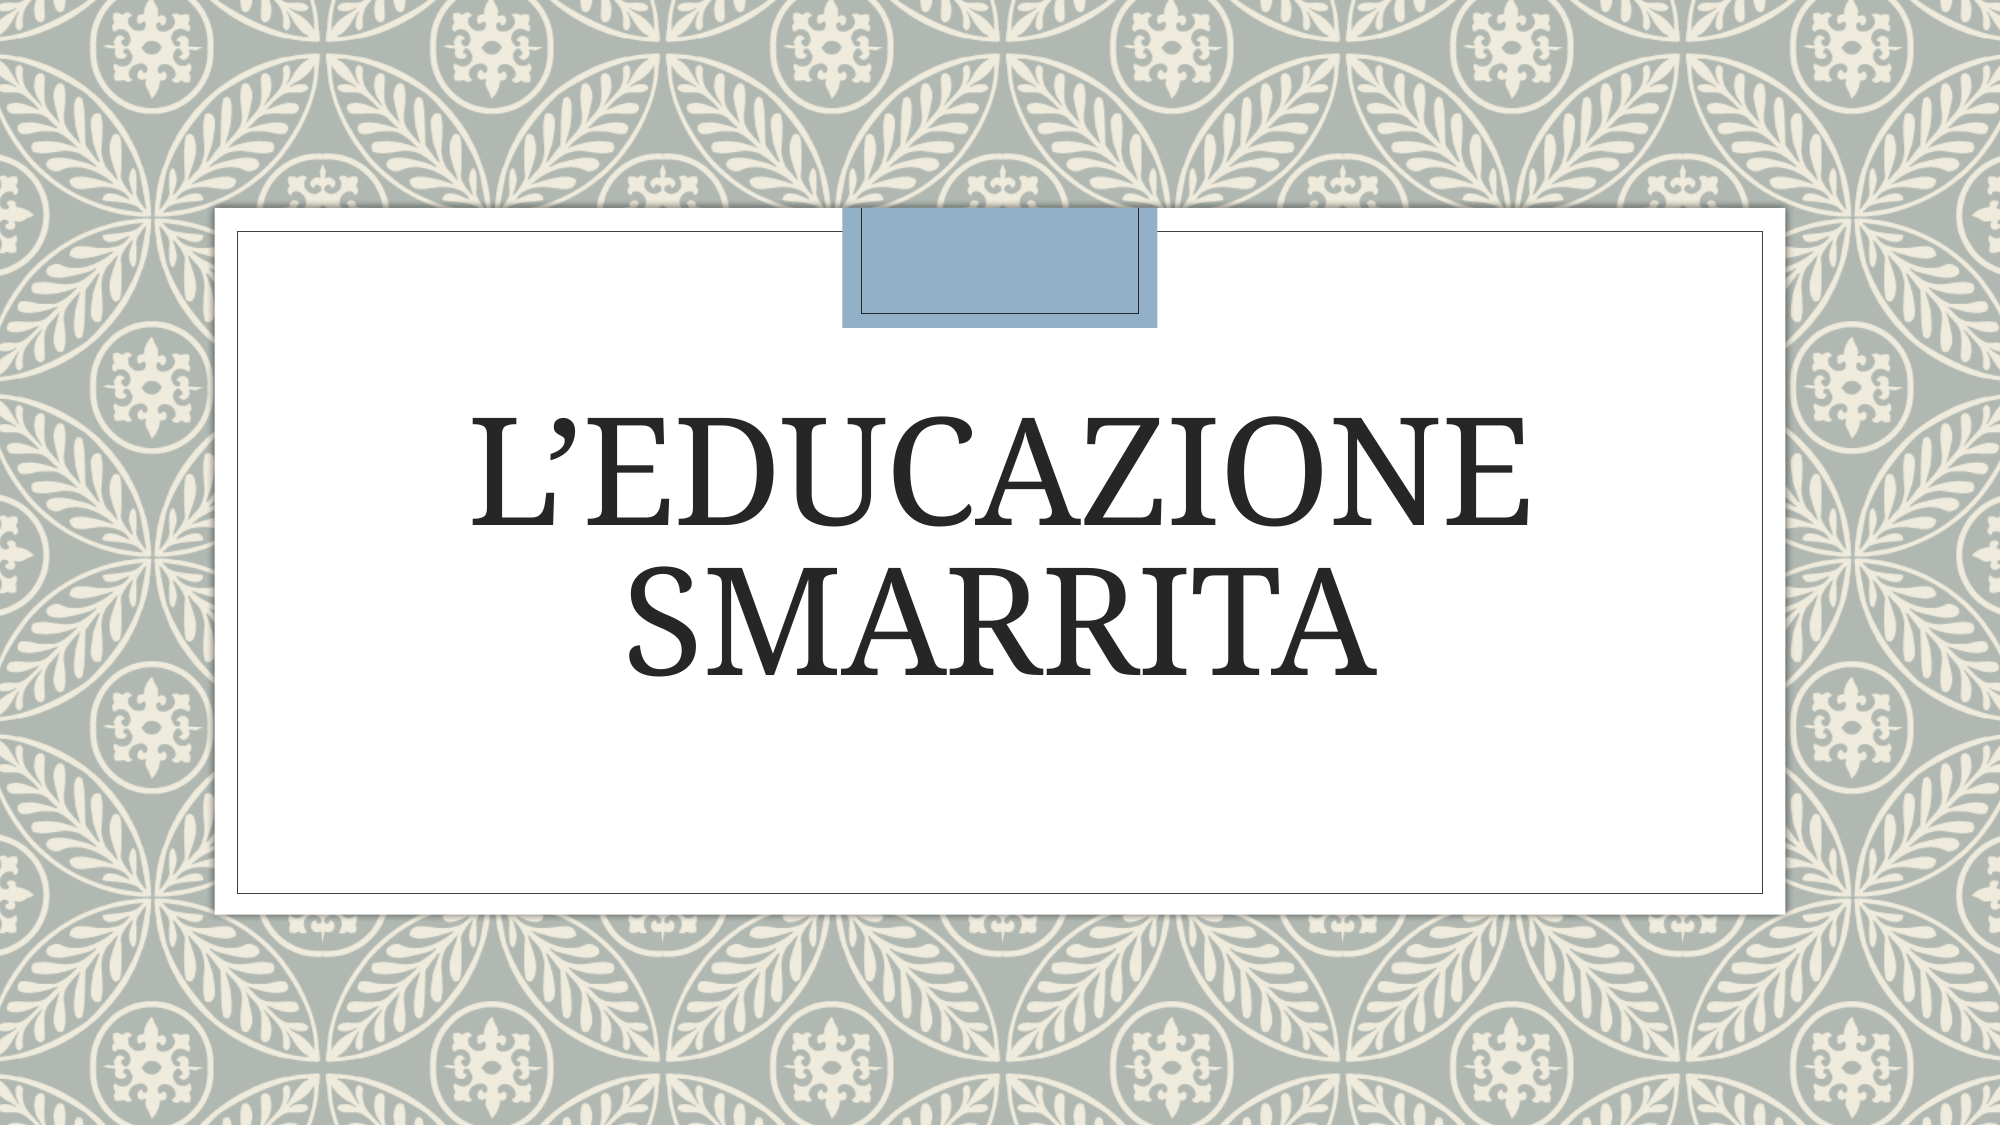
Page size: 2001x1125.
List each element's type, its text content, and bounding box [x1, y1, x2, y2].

title L’educazione smarrita [256, 343, 1744, 769]
